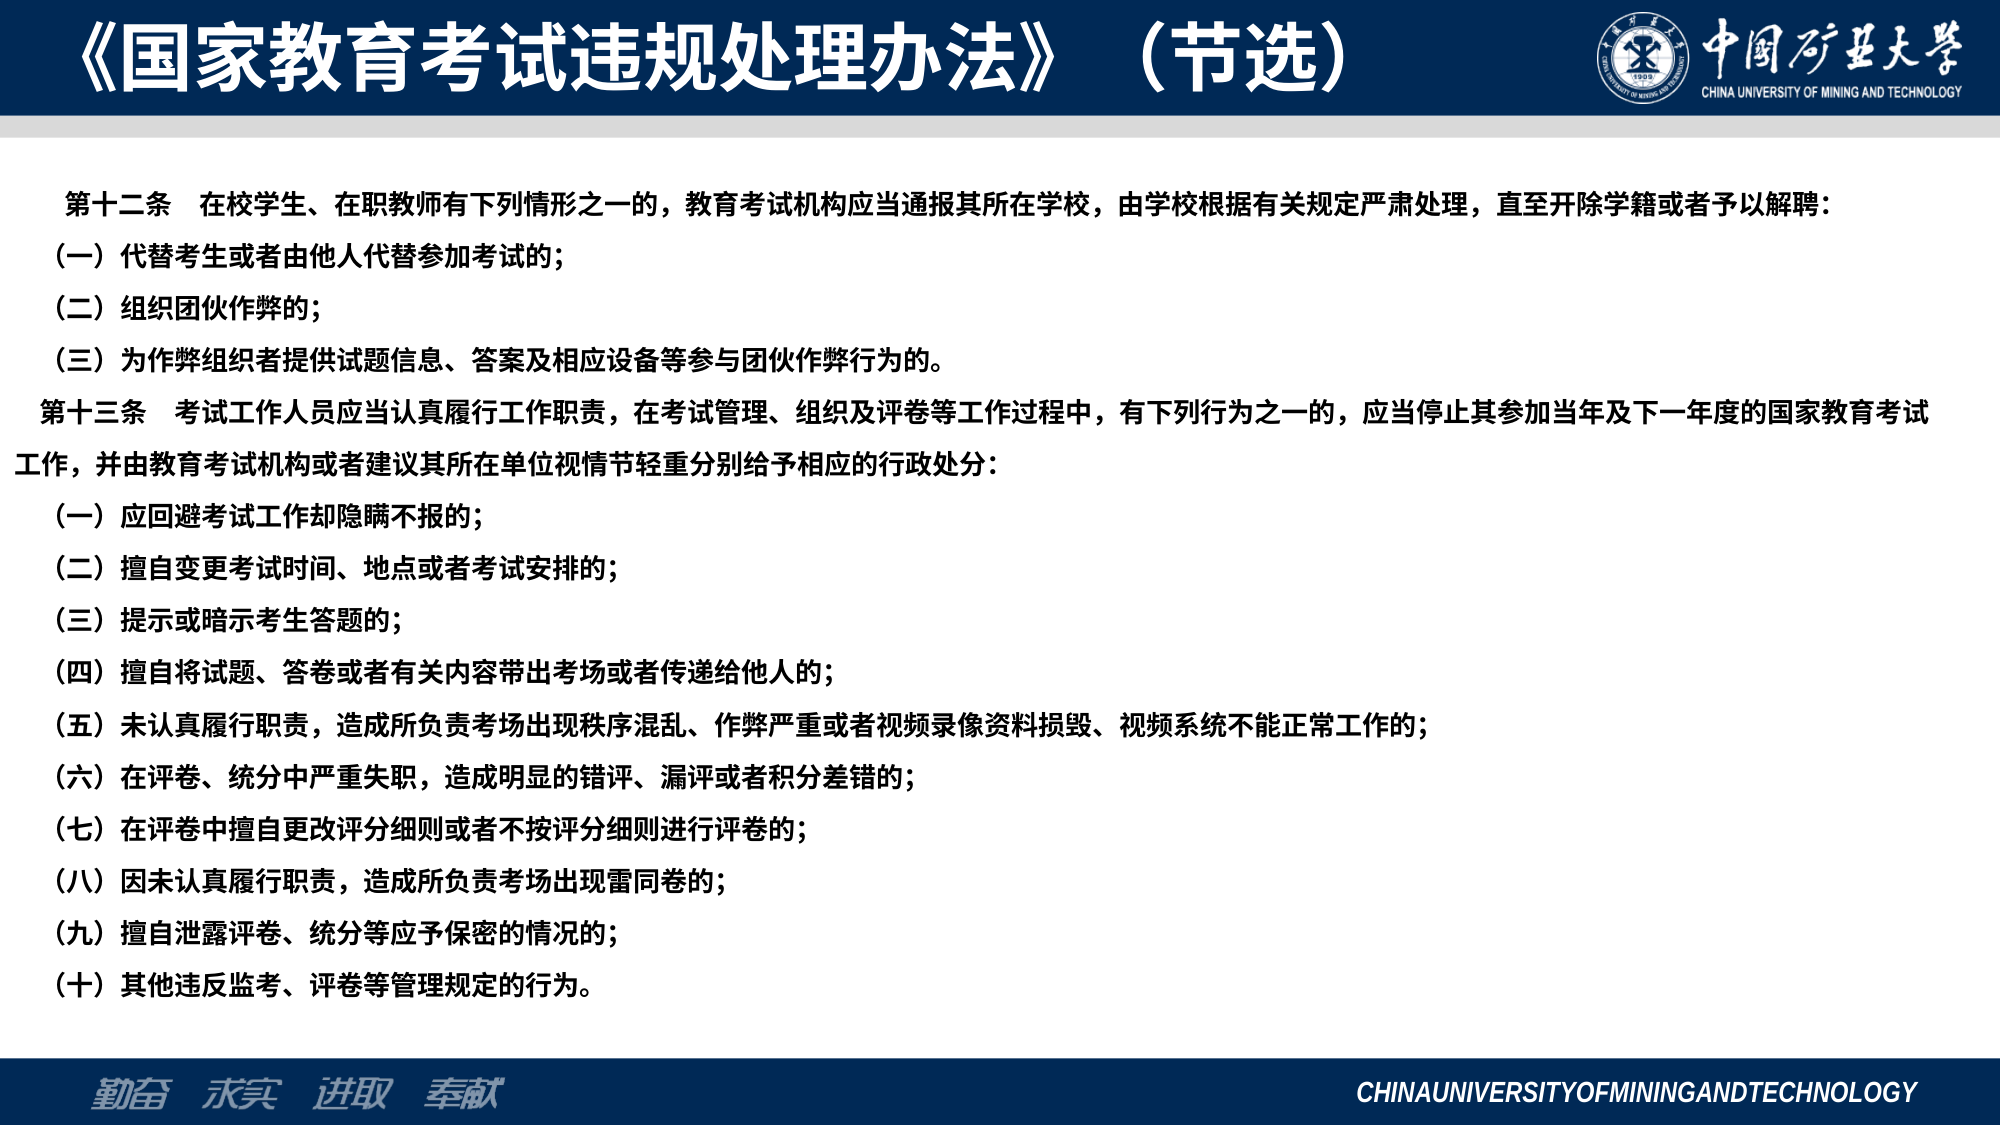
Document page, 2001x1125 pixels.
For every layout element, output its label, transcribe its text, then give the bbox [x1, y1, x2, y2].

title 《国家教育考试违规处理办法》（节选） [28, 13, 1754, 107]
picture [67, 1058, 519, 1125]
text_box 第十二条 在校学生、在职教师有下列情形之一的，教育考试机构应当通报其所在学校，由学校根据有关规定严肃处理，直至开除学籍或者予以解聘： （一）代替考生或者由他人代替参加考试的； （二）组织团伙作弊的； （三）为作弊组织者提供试题信息、答案及相应设备等参与团伙作弊行为的。 第十三条 考试工作人员应当认真履行工作职责，在考试管理、组织及评卷等工作过程中，有下列行为之一的，应当停止其参加当年及下一年度的国家教育考试工作，并由教育考试机构或者建议其所在单位视情节轻重分别给予相应的行政处分： （一）应回避考试工作却隐瞒不报的； （二）擅自变更考试时间、地点或者考试安排的； （三）提示或暗示考生答题的； （四）擅自将试题、答卷或者有关内容带出考场或者传递给他人的； （五）未认真履行职责，造成所负责考场出现秩序混乱、作弊严重或者视频录像资料损毁、视频系统不能正常工作的； （六）在评卷、统分中严重失职，造成明显的错评、漏评或者积分差错的； （七）在评卷中擅自更改评分细则或者不按评分细则进行评卷的； （八）因未认真履行职责，造成所负责考场出现雷同卷的； （九）擅自泄露评卷、统分等应予保密的情况的； （十）其他违反监考、评卷等管理规定的行为。 [0, 107, 1959, 1009]
picture [1597, 12, 1962, 104]
